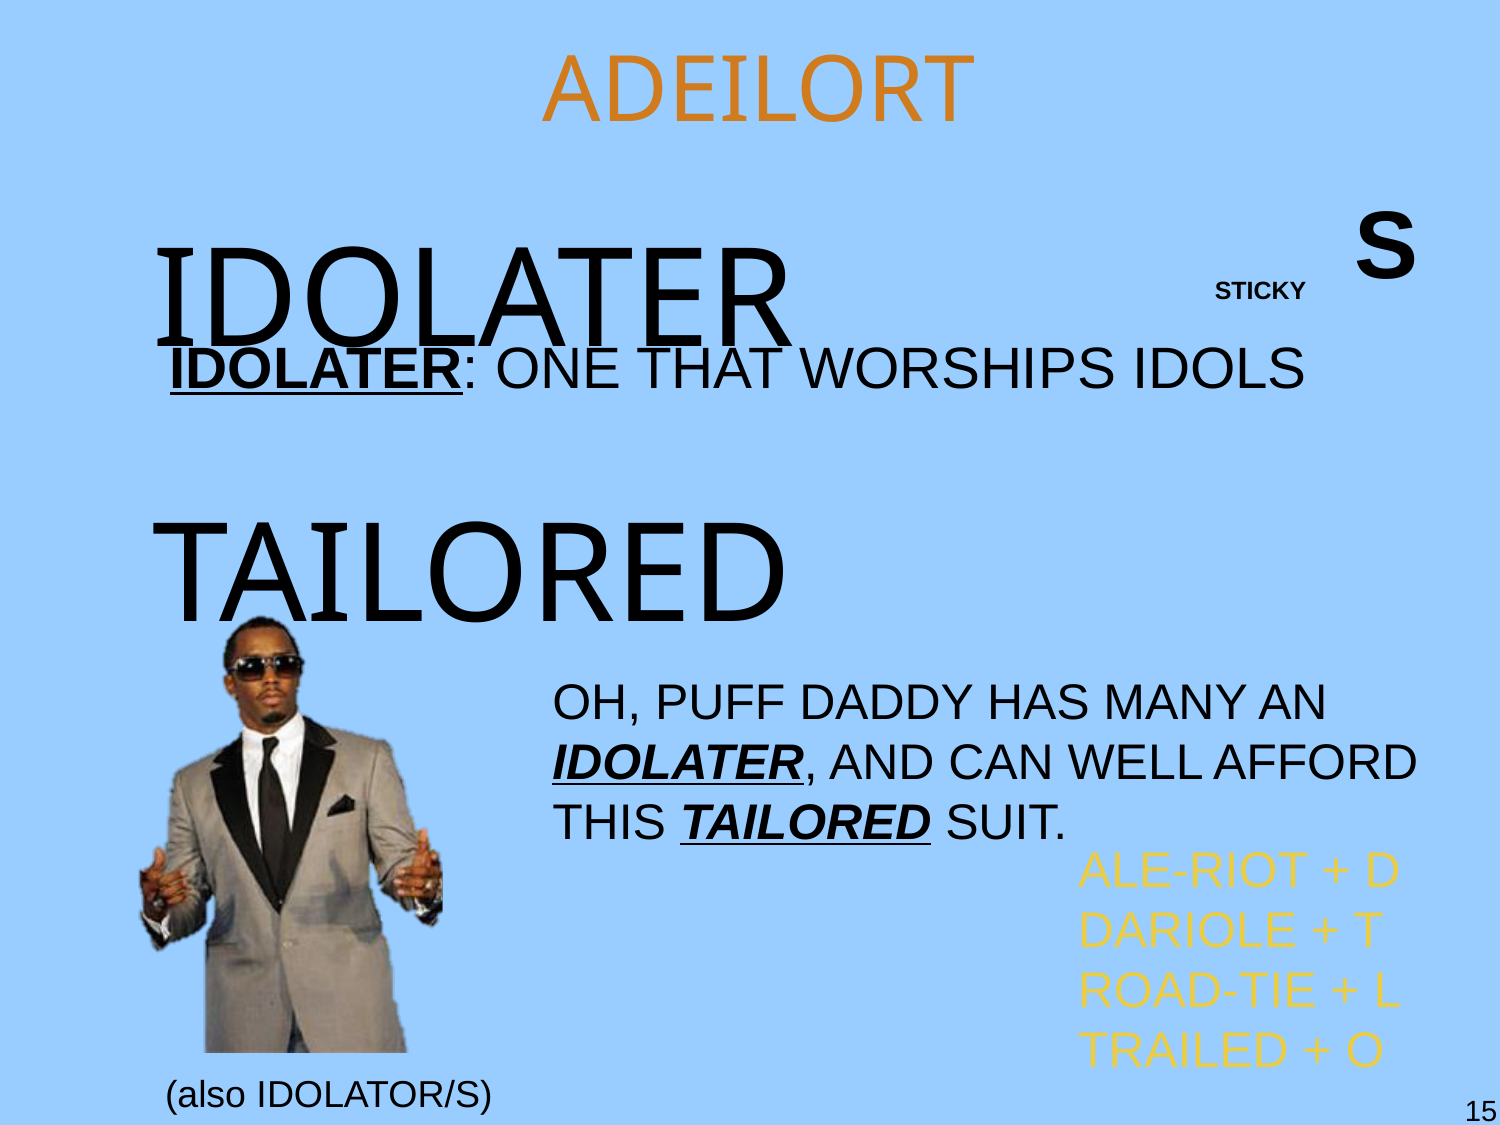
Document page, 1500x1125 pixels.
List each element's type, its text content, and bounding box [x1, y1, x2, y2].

text_box IDOLATER: ONE THAT WORSHIPS IDOLS [154, 323, 1493, 408]
list IDOLATER TAILORED [137, 118, 1438, 862]
text_box S [1340, 174, 1466, 267]
text_box STICKY [1199, 267, 1493, 312]
text_box ALE-RIOT + D DARIOLE + T ROAD-TIE + L TRAILED + O [1063, 829, 1491, 1085]
text_box (also IDOLATOR/S) [150, 1062, 513, 1123]
slide_number 15 [1162, 1084, 1500, 1125]
text_box OH, PUFF DADDY HAS MANY AN IDOLATER, AND CAN WELL AFFORD THIS TAILORED SUIT. [537, 662, 1463, 858]
title ADEILORT [84, 0, 1435, 179]
picture [120, 606, 463, 1053]
